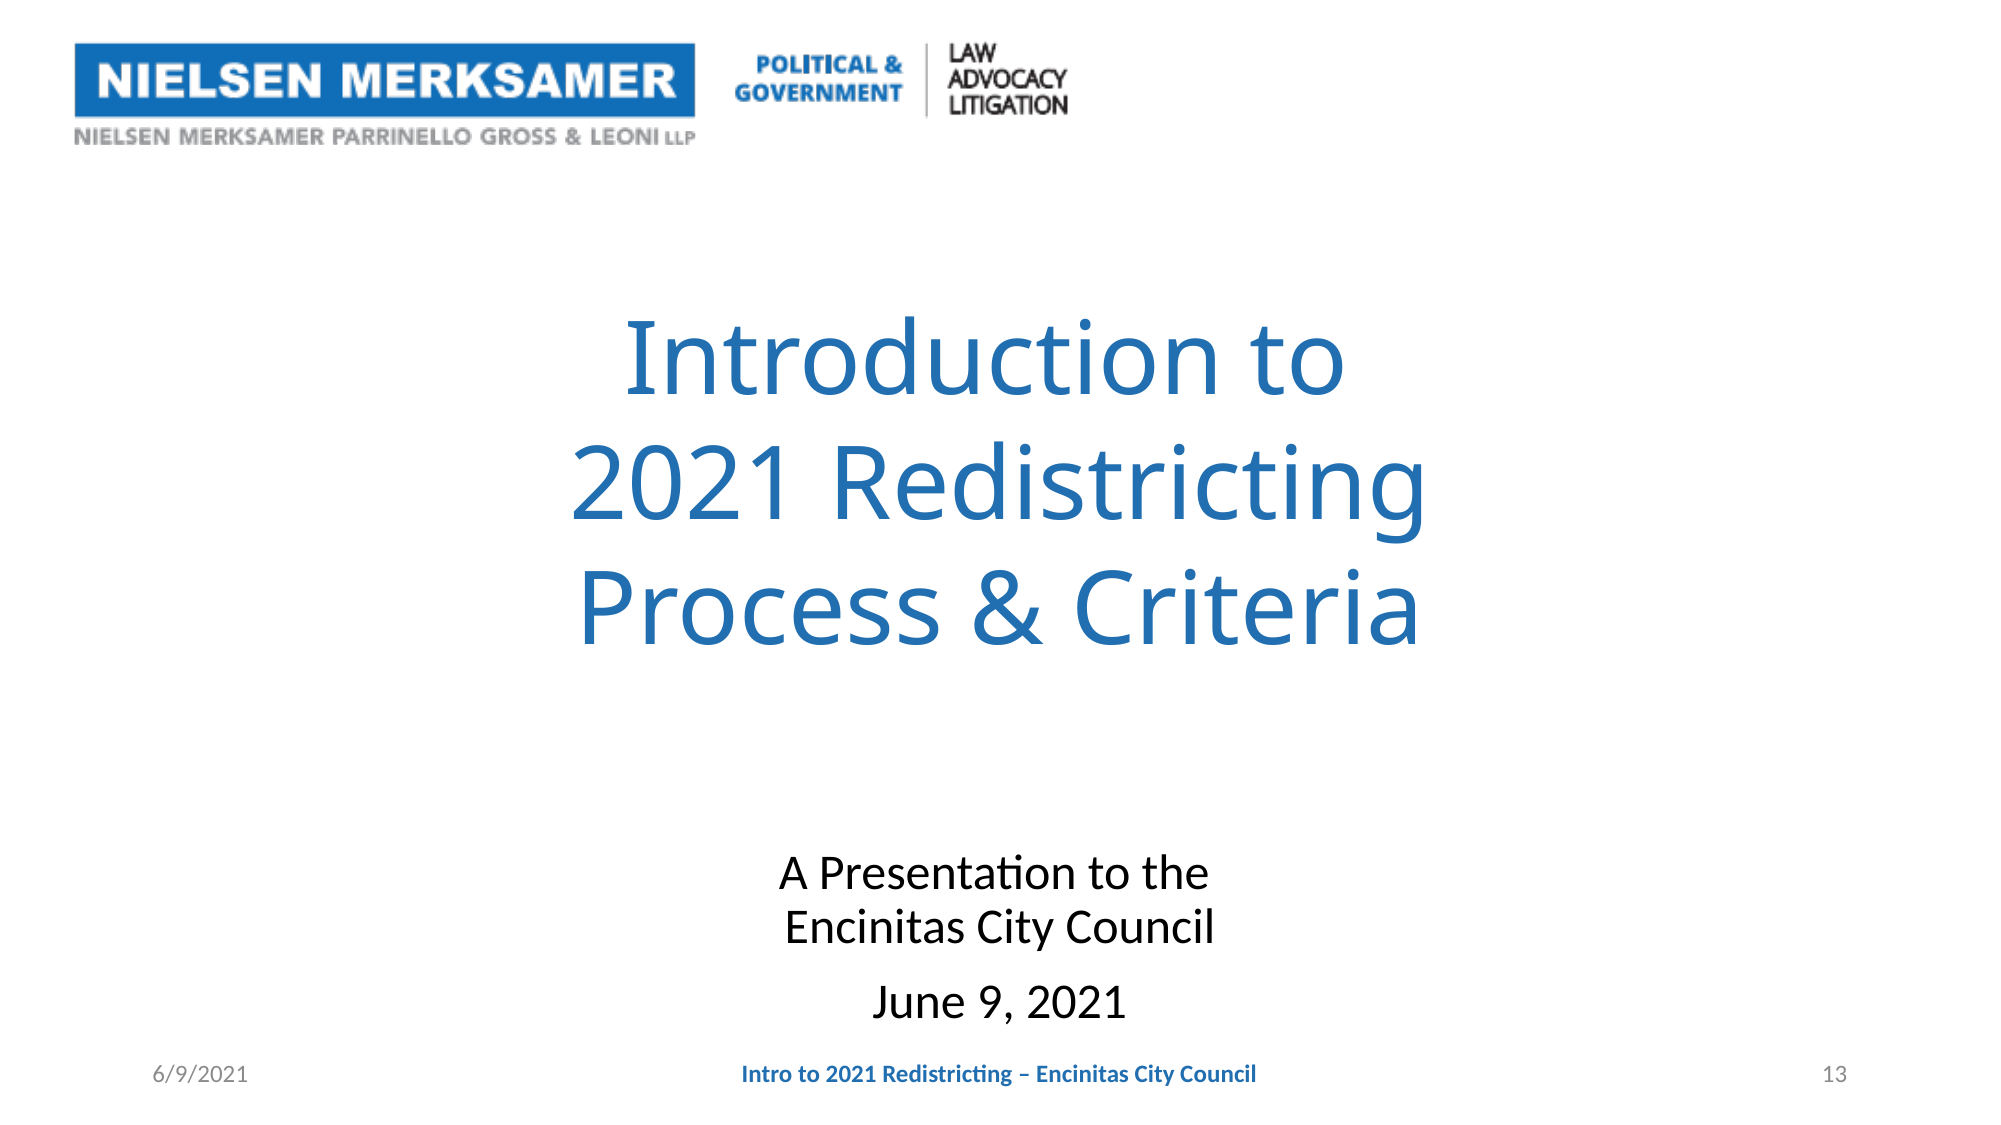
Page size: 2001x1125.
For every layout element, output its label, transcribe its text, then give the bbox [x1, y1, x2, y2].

subtitle A Presentation to the Encinitas City Council June 9, 2021 [474, 838, 1525, 1043]
text_box 6/9/2021 [137, 1042, 588, 1103]
title Introduction to 2021 Redistricting Process & Criteria [137, 285, 1863, 678]
text_box Intro to 2021 Redistricting – Encinitas City Council [662, 1043, 1338, 1103]
text_box 13 [1412, 1042, 1863, 1103]
